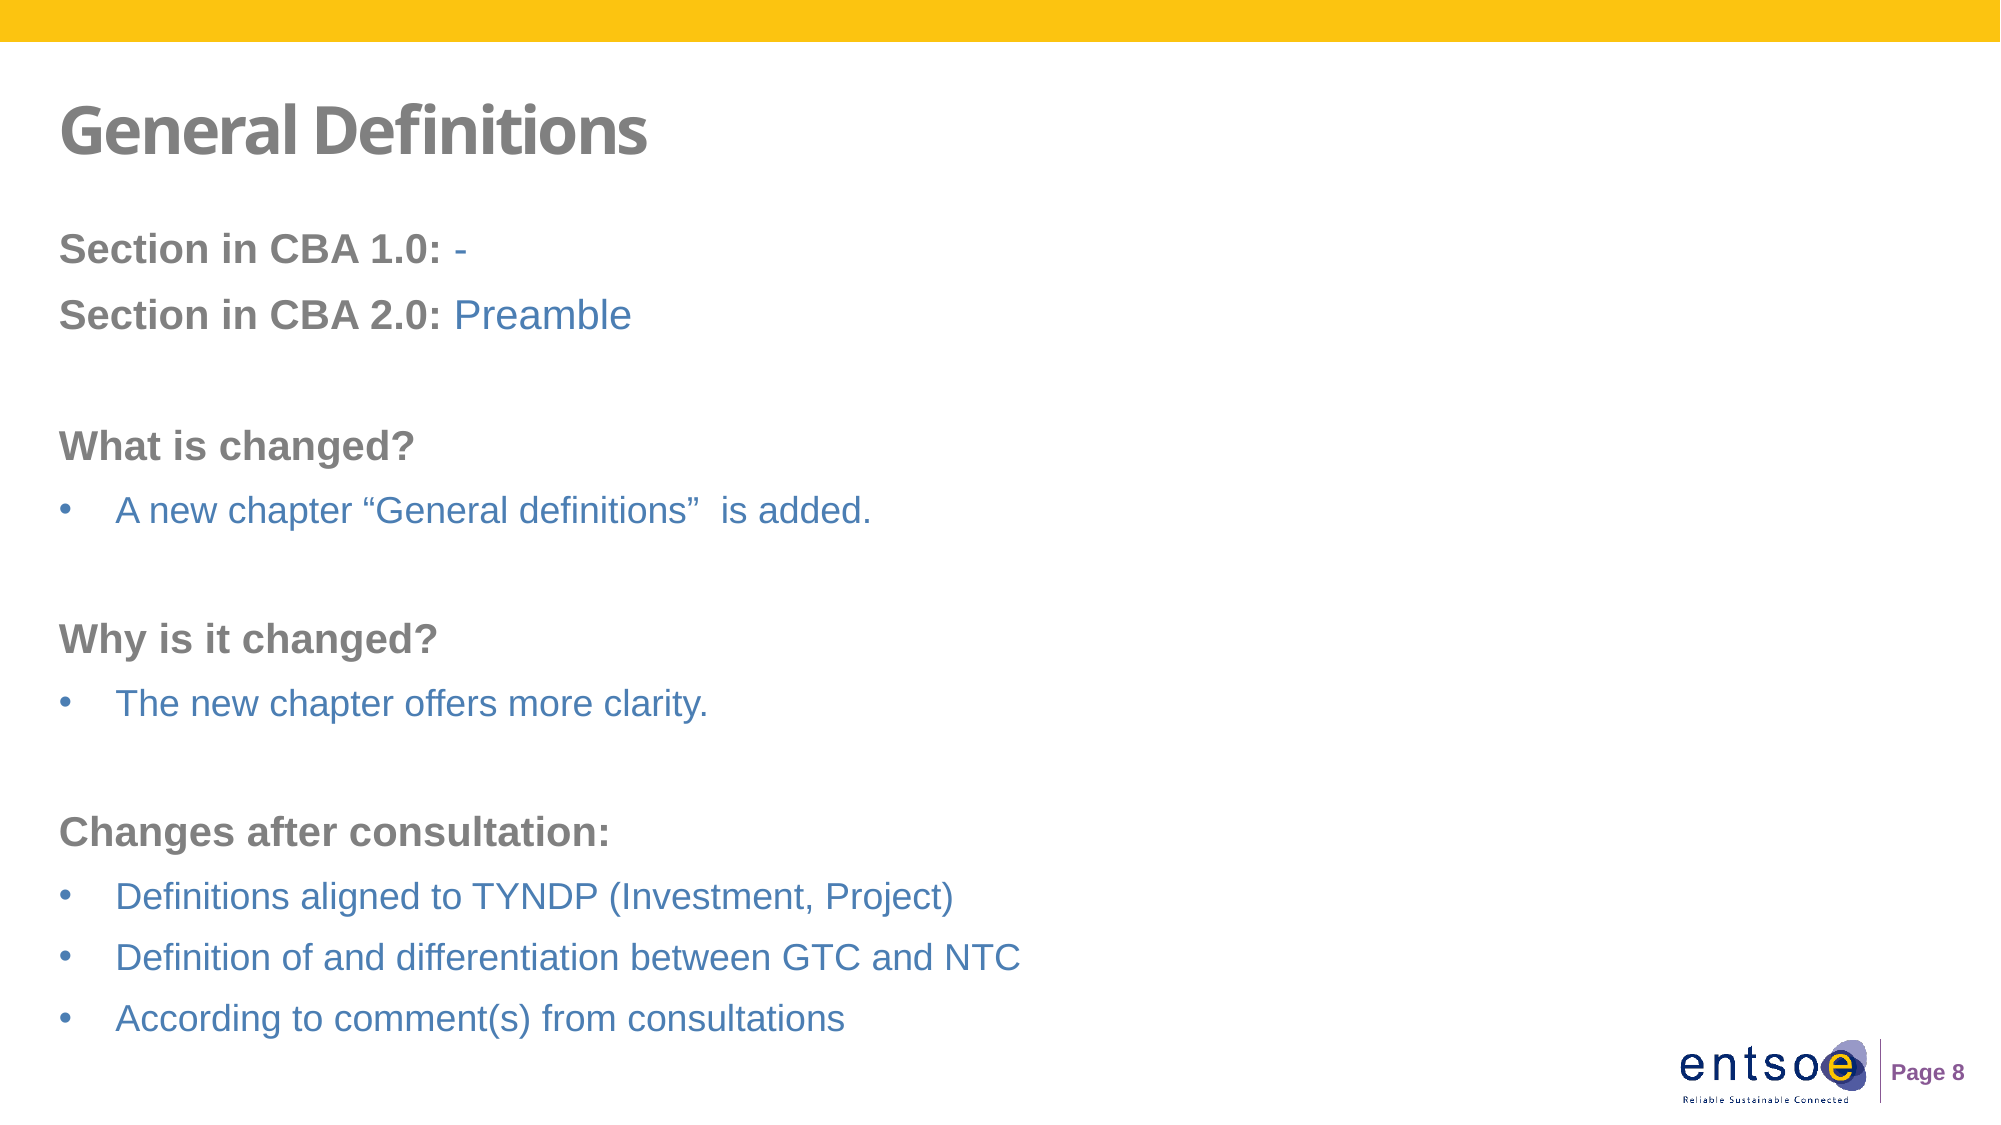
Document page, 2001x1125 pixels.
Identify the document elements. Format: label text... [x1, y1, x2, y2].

picture [1677, 1038, 1871, 1104]
title General Definitions [44, 63, 1933, 207]
list Section in CBA 1.0: - Section in CBA 2.0: Preamble What is changed? A new chapter “General definitions” is added. Why is it changed? The new chapter offers more clarity. Changes after consultation: Definitions aligned to TYNDP (Investment, Project) Definition of and differentiation between GTC and NTC According to comment(s) from consultations [44, 227, 1428, 1057]
slide_number Page 8 [1890, 1038, 1993, 1104]
